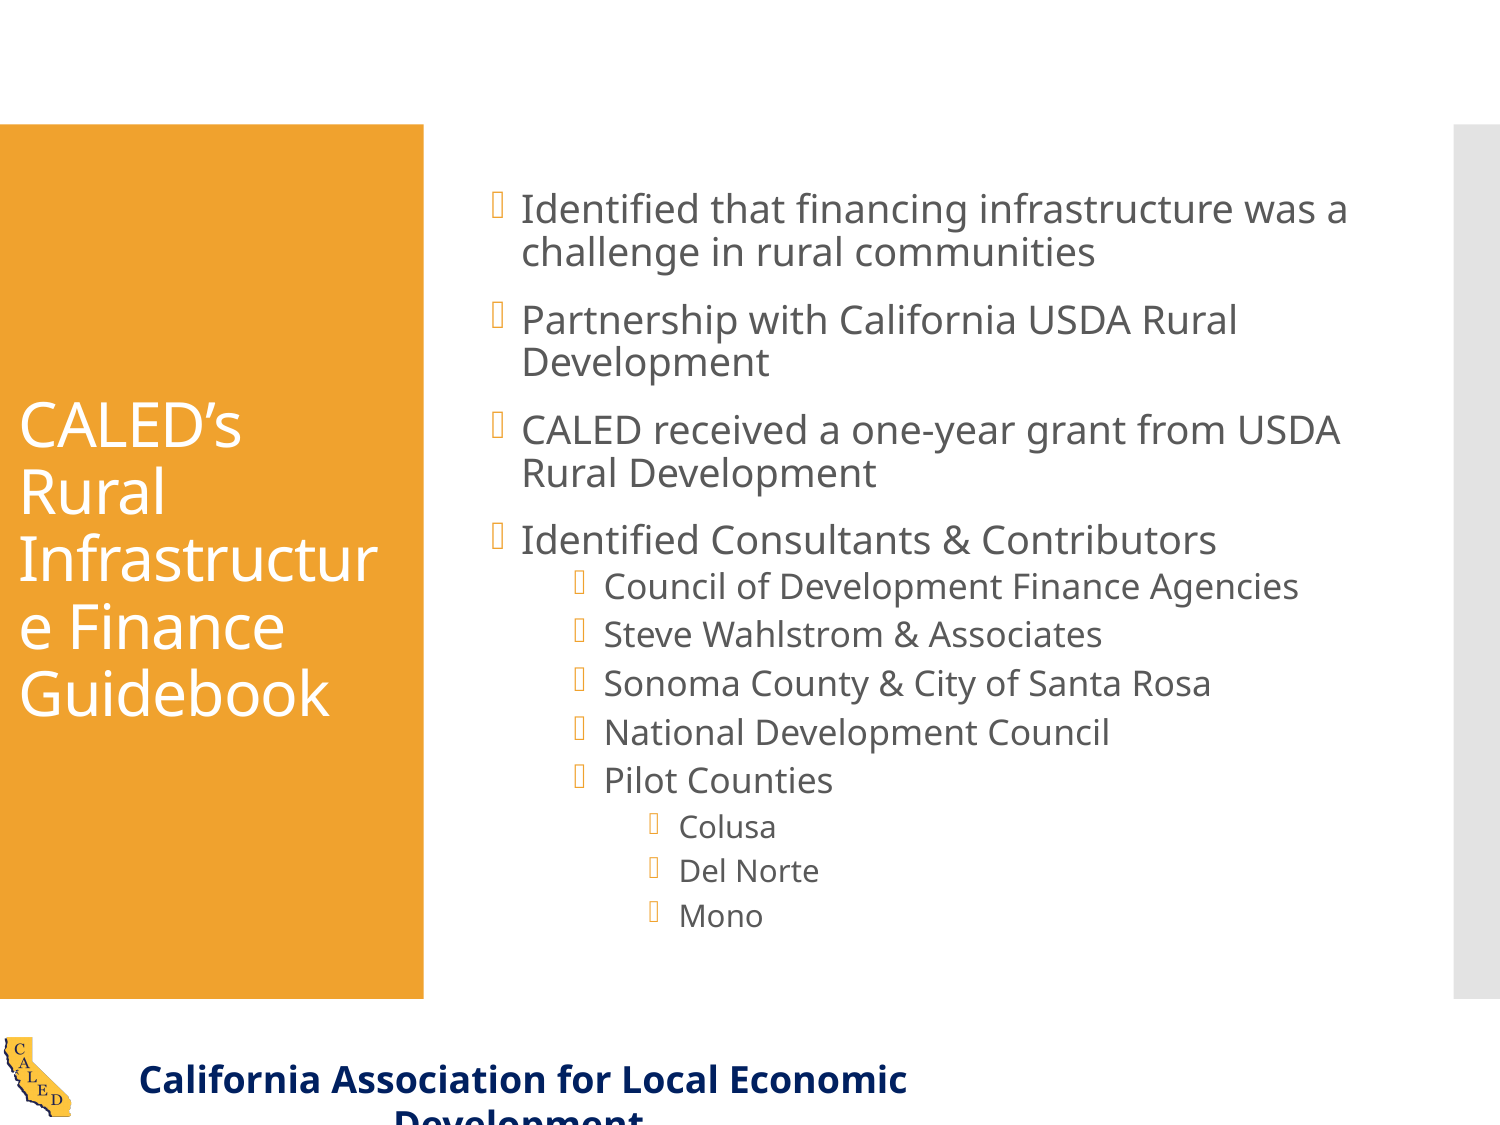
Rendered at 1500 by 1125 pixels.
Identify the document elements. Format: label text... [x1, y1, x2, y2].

title CALED’s Rural Infrastructure Finance Guidebook [3, 184, 413, 940]
list Identified that financing infrastructure was a challenge in rural communities Partnership with California USDA Rural Development CALED received a one-year grant from USDA Rural Development Identified Consultants & Contributors Council of Development Finance Agencies Steve Wahlstrom & Associates Sonoma County & City of Santa Rosa National Development Council Pilot Counties Colusa Del Norte Mono [476, 141, 1376, 982]
text_box California Association for Local Economic Development [56, 1048, 992, 1125]
picture [3, 1037, 72, 1118]
